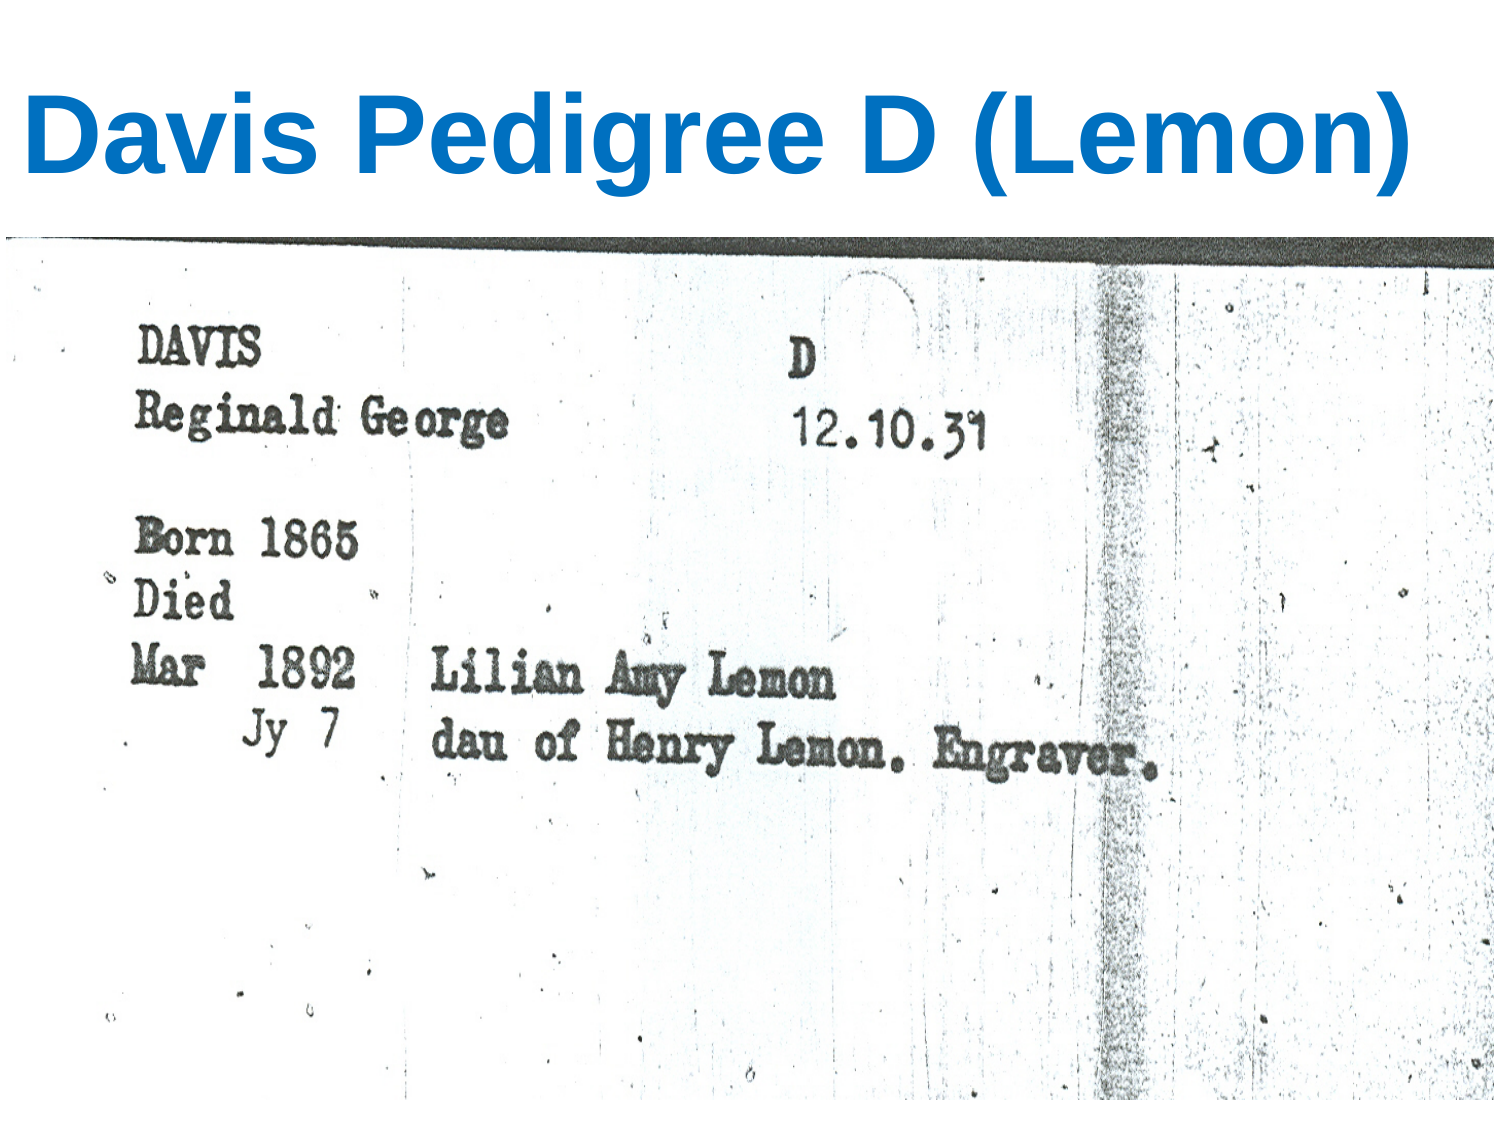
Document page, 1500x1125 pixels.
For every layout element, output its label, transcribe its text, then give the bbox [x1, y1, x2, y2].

picture [5, 237, 1494, 1101]
title Davis Pedigree D (Lemon) [6, 24, 1494, 233]
